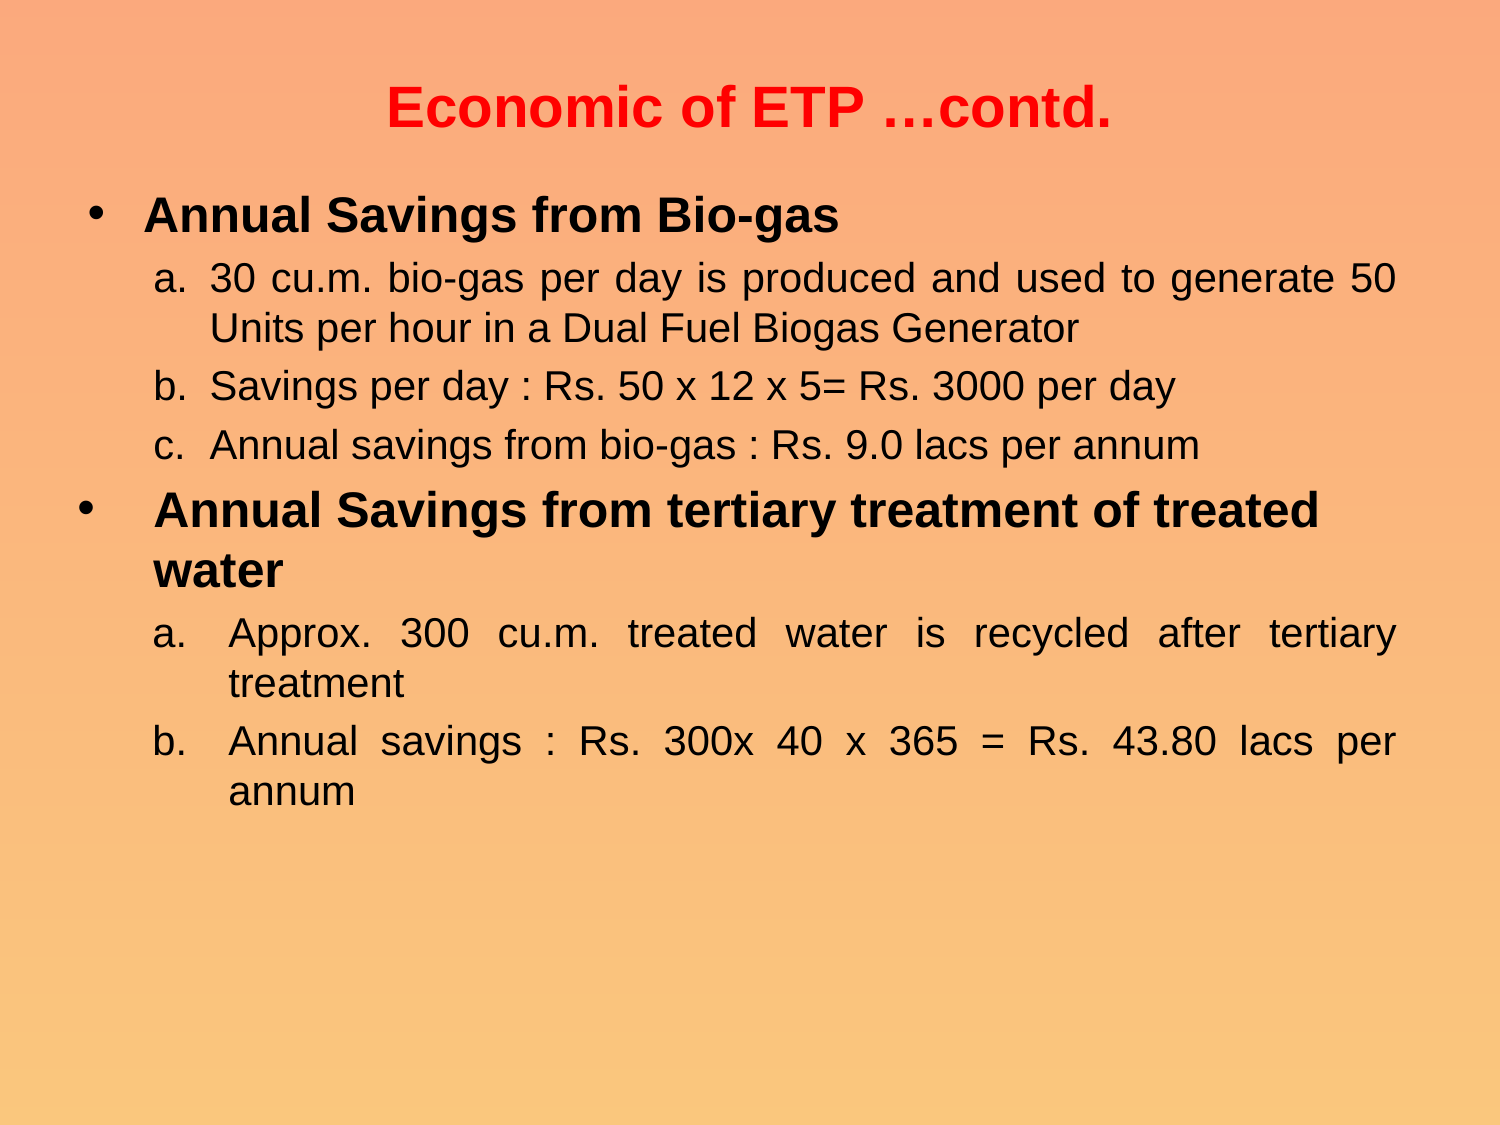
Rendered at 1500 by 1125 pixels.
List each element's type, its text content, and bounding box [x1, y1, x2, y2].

title Economic of ETP …contd. [74, 44, 1426, 163]
list Annual Savings from Bio-gas 30 cu.m. bio-gas per day is produced and used to generate 50 Units per hour in a Dual Fuel Biogas Generator Savings per day : Rs. 50 x 12 x 5= Rs. 3000 per day Annual savings from bio-gas : Rs. 9.0 lacs per annum Annual Savings from tertiary treatment of treated water Approx. 300 cu.m. treated water is recycled after tertiary treatment Annual savings : Rs. 300x 40 x 365 = Rs. 43.80 lacs per annum [62, 174, 1413, 1006]
